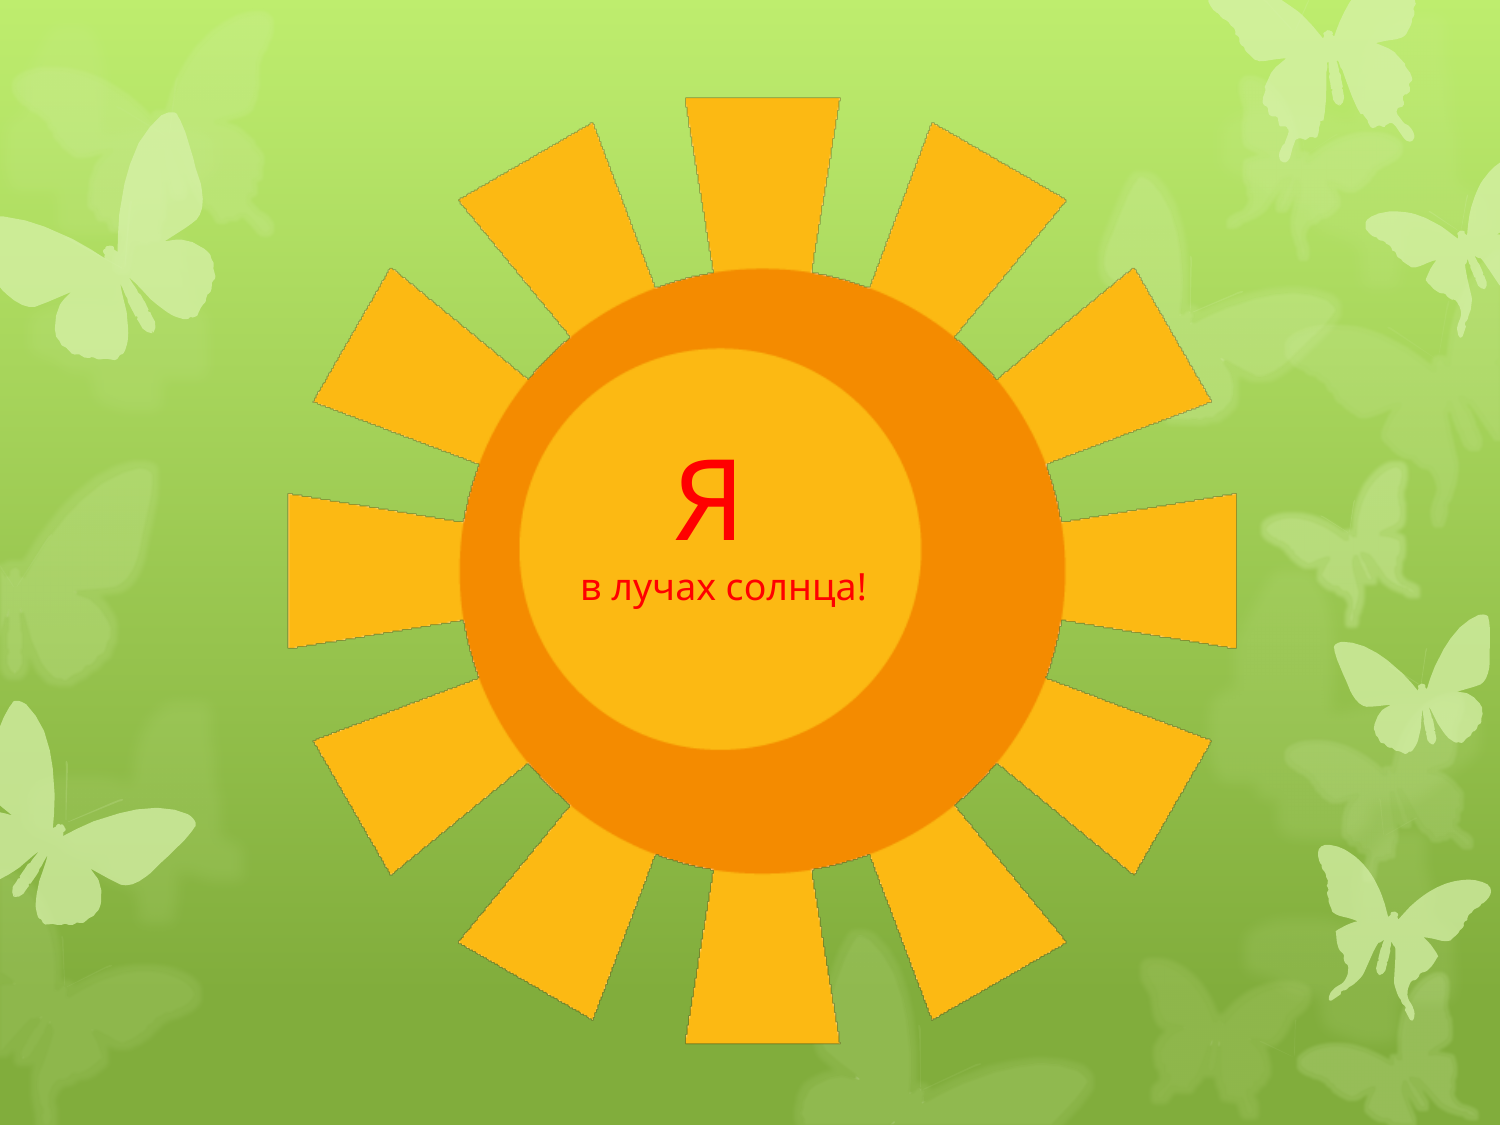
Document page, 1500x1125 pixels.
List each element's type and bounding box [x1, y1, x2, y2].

picture [177, 22, 1323, 1103]
